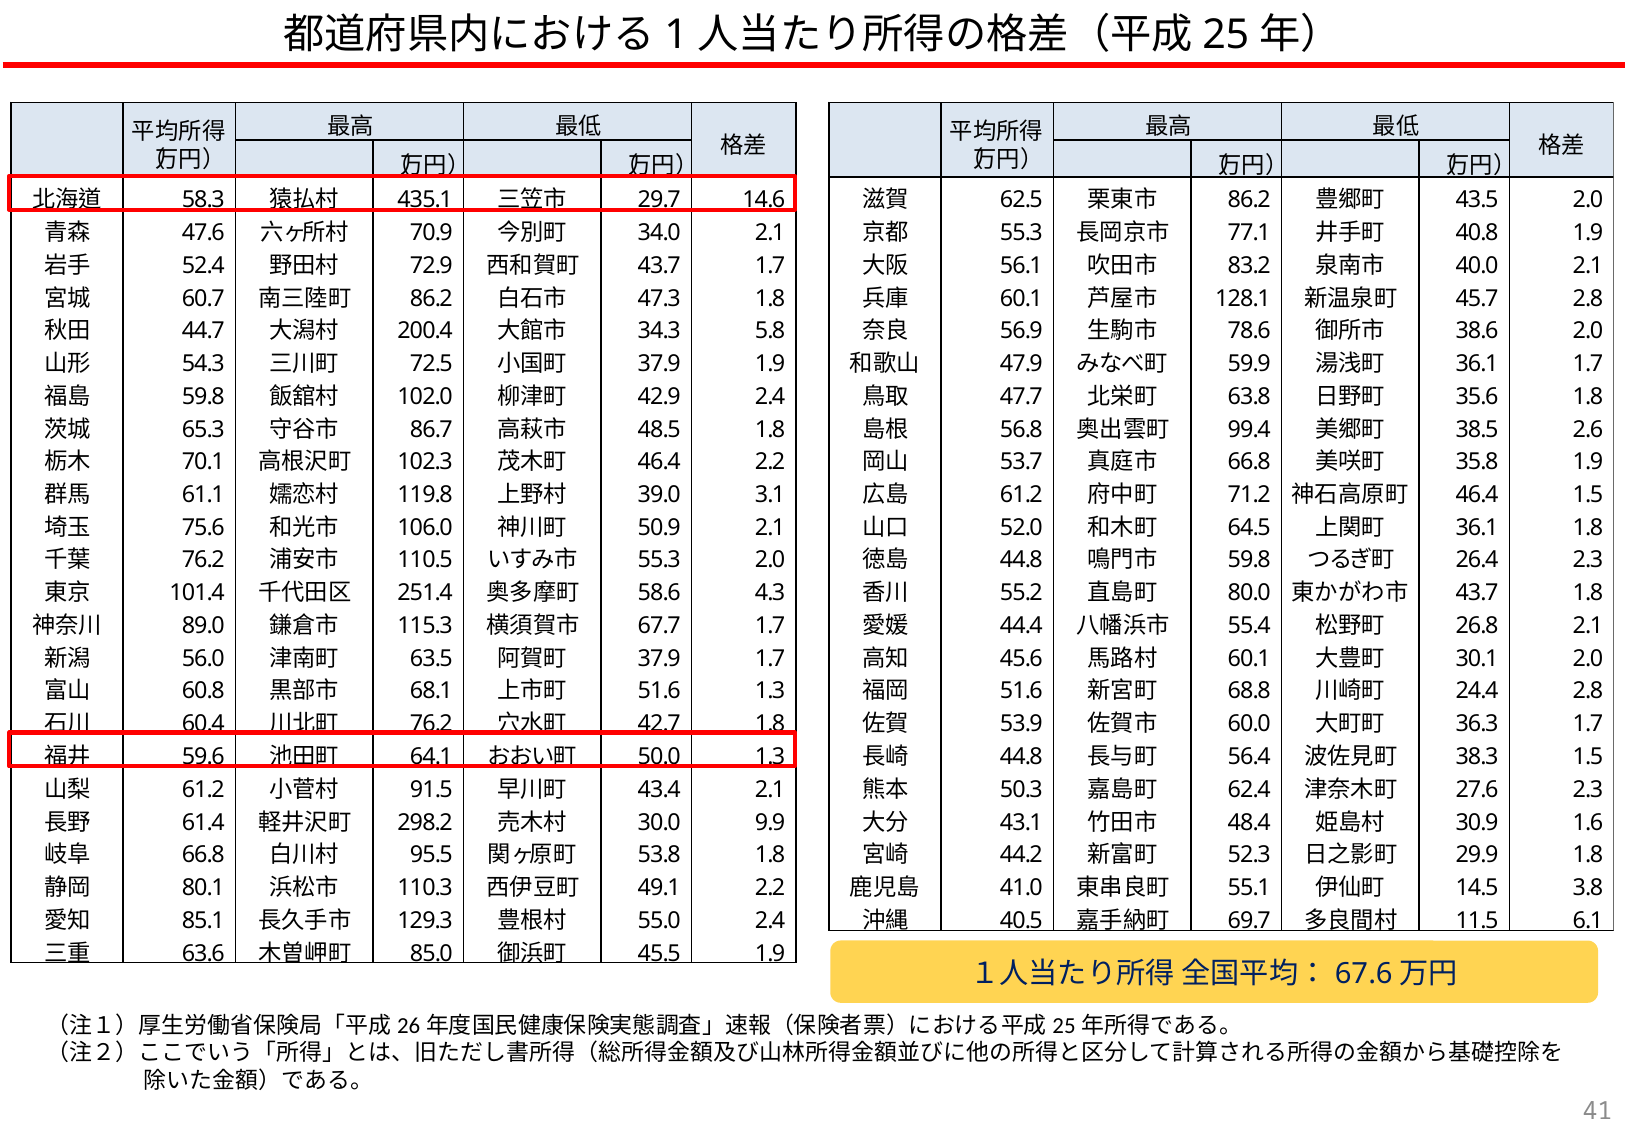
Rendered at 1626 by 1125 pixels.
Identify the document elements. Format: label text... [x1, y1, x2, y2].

text_box １人当たり所得 全国平均：67.6万円 [828, 972, 1601, 1005]
text_box 40 [1248, 1081, 1625, 1125]
text_box （注１）厚生労働省保険局「平成26年度国民健康保険実態調査」速報（保険者票）における平成25年所得である。 （注２）ここでいう「所得」とは、旧ただし書所得（総所得金額及び山林所得金額並びに他の所得と区分して計算される所得の金額から基礎控除を 除いた金額）である。 [31, 1002, 1625, 1100]
picture [9, 101, 1616, 965]
title 都道府県内における1人当たり所得の格差（平成25年） [0, 0, 1625, 65]
